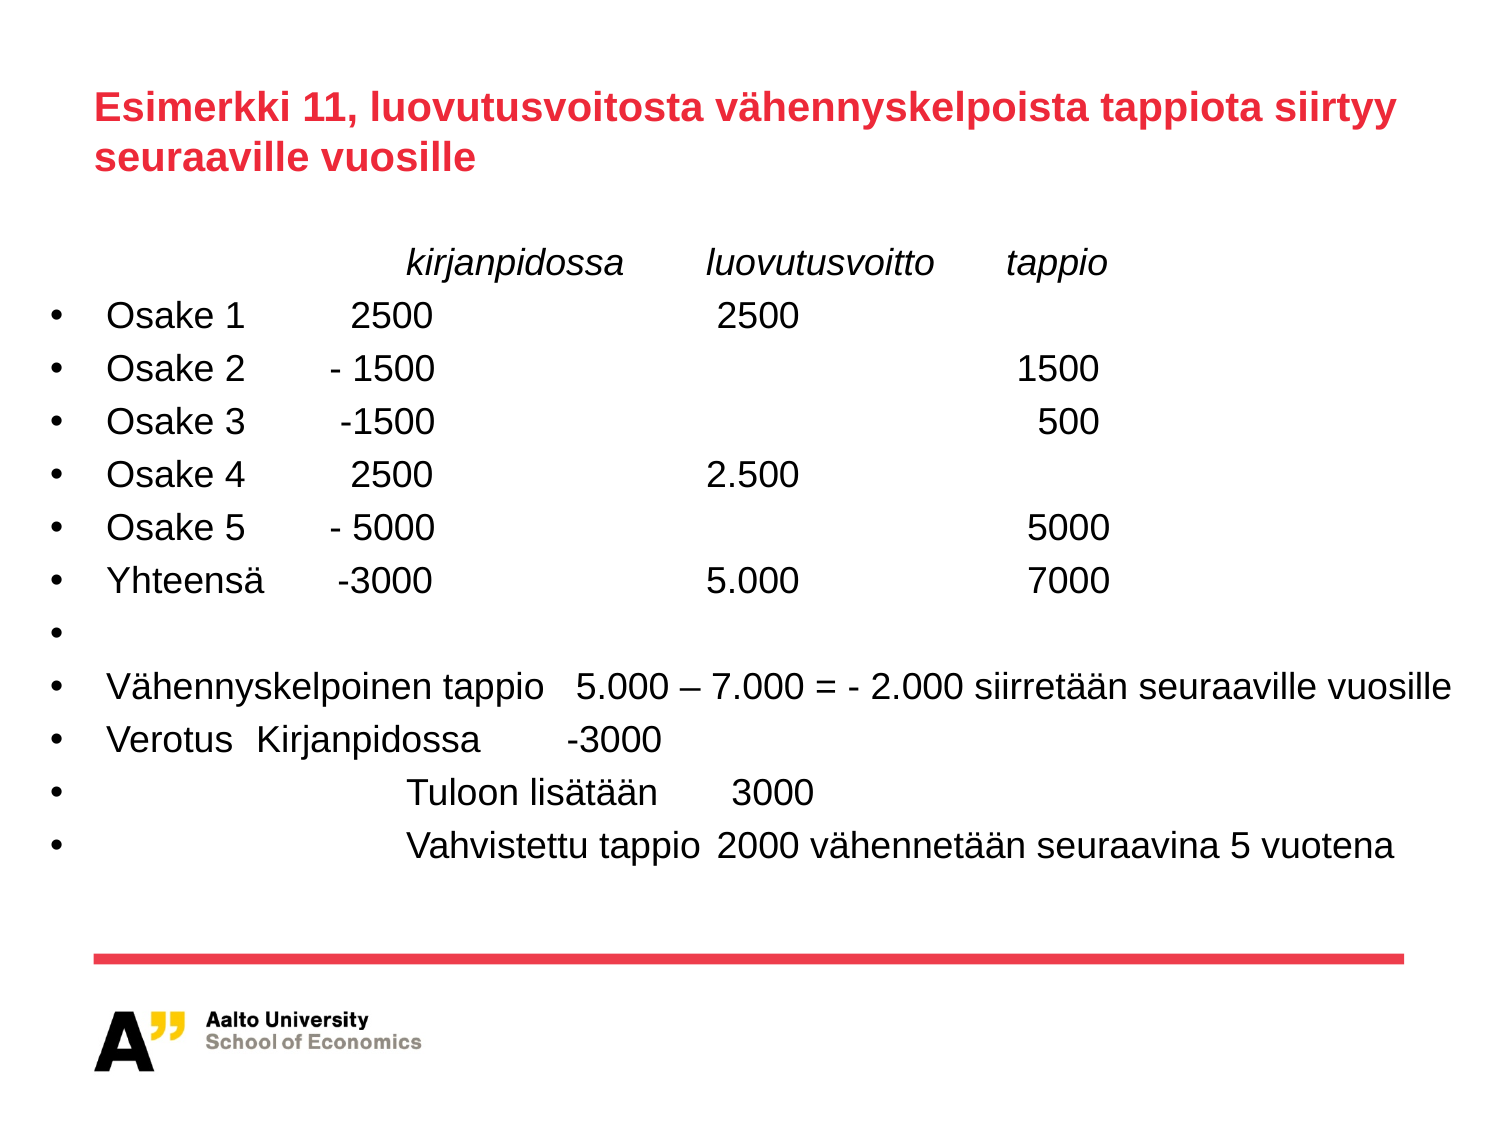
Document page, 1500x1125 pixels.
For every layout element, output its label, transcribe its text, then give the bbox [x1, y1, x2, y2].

picture [0, 977, 473, 1125]
list kirjanpidossa luovutusvoitto tappio Osake 1 2500 2500 Osake 2 - 1500 1500 Osake 3 -1500 500 Osake 4 2500 2.500 Osake 5 - 5000 5000 Yhteensä -3000 5.000 7000 Vähennyskelpoinen tappio 5.000 – 7.000 = - 2.000 siirretään seuraaville vuosille Verotus Kirjanpidossa -3000 Tuloon lisätään 3000 Vahvistettu tappio 2000 vähennetään seuraavina 5 vuotena [49, 243, 1500, 994]
title Esimerkki 11, luovutusvoitosta vähennyskelpoista tappiota siirtyy seuraaville vuosille [93, 79, 1405, 243]
